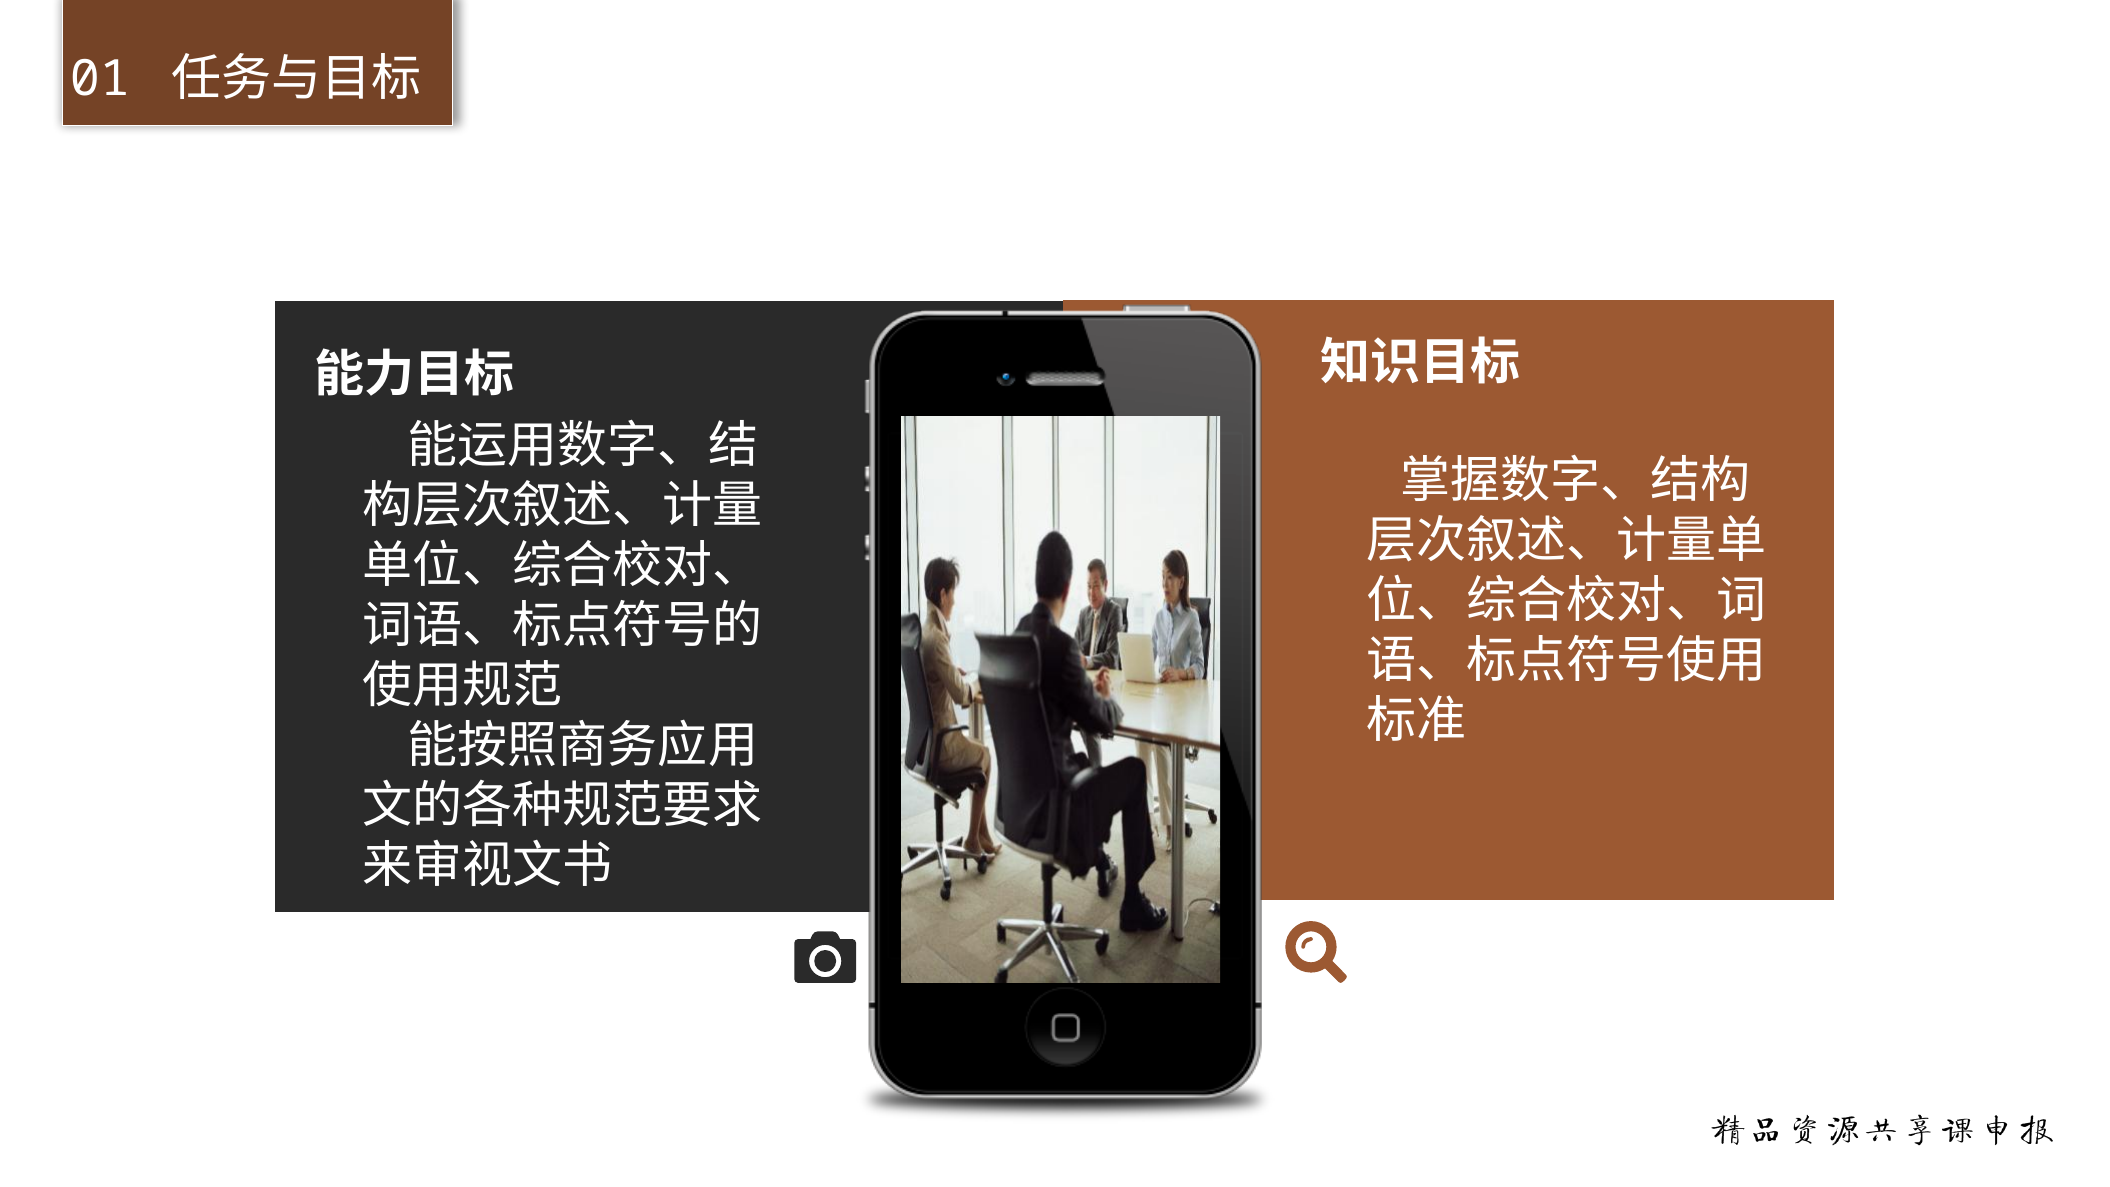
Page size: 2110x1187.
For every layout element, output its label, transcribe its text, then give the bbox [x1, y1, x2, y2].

text_box 知识目标 [1303, 321, 1537, 398]
text_box 掌握数字、结构层次叙述、计量单位、综合校对、词语、标点符号使用标准 [1349, 439, 1795, 756]
text_box [1282, 300, 1835, 901]
text_box [1285, 921, 1347, 983]
text_box [61, 0, 453, 126]
text_box [849, 238, 1282, 1154]
text_box 01 任务与目标 [51, 26, 441, 113]
picture [1692, 1101, 2071, 1152]
text_box 能运用数字、结构层次叙述、计量单位、综合校对、词语、标点符号的使用规范 能按照商务应用文的各种规范要求来审视文书 [345, 404, 819, 901]
text_box [274, 300, 849, 913]
text_box [900, 415, 1221, 984]
text_box 能力目标 [298, 333, 531, 410]
text_box [794, 931, 857, 983]
